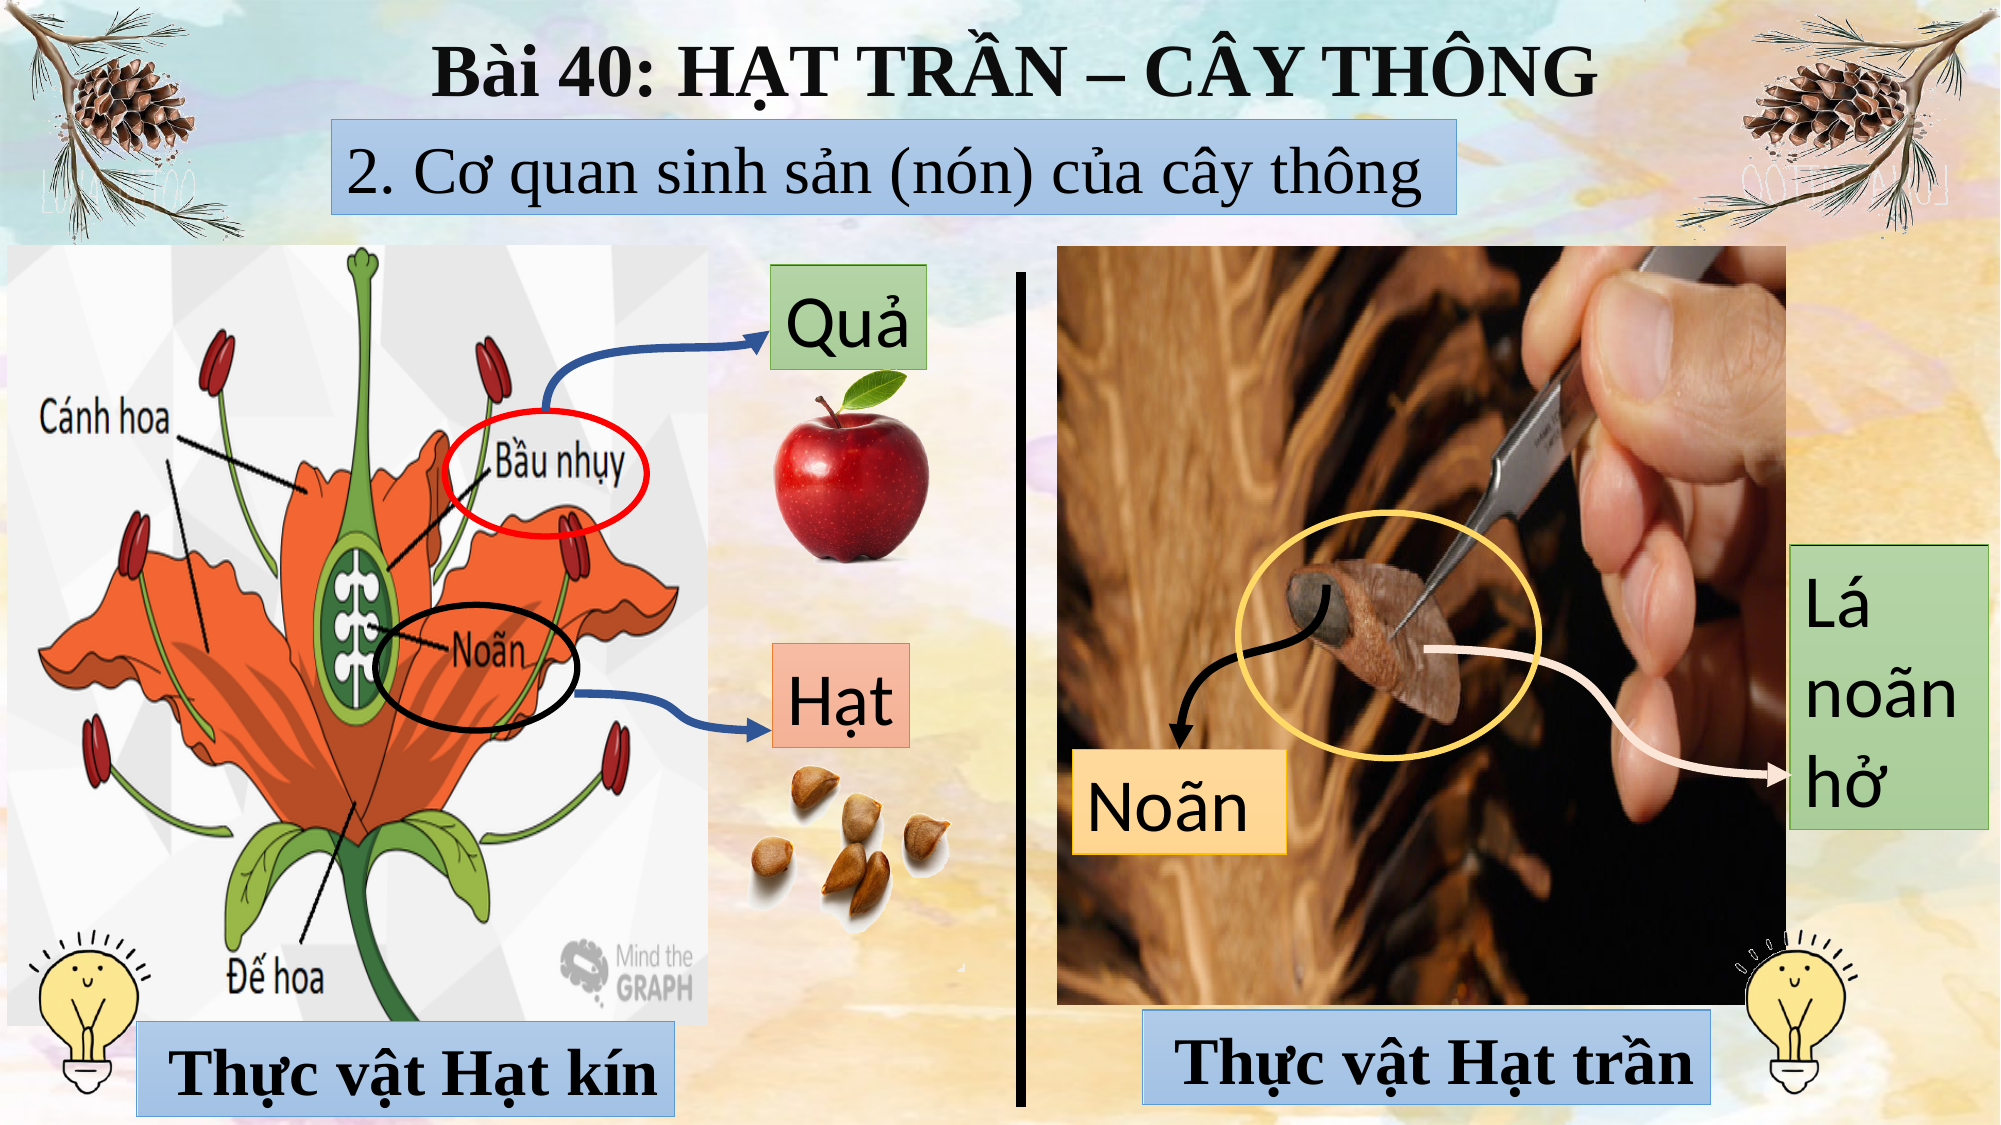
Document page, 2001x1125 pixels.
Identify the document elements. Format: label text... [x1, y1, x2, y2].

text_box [1423, 648, 1793, 775]
text_box Thực vật Hạt trần [1142, 1009, 1606, 1105]
text_box Quả [770, 264, 927, 361]
text_box Hạt [772, 643, 910, 718]
text_box Thực vật Hạt kín [257, 1026, 675, 1117]
text_box Lá noãn hở [1789, 544, 1989, 830]
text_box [617, 258, 698, 483]
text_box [1170, 593, 1336, 741]
text_box Bài 40: HẠT TRẦN – CÂY THÔNG [309, 13, 1618, 119]
picture [0, 0, 2001, 1125]
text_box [574, 693, 772, 731]
text_box 2. Cơ quan sinh sản (nón) của cây thông [331, 119, 1457, 215]
